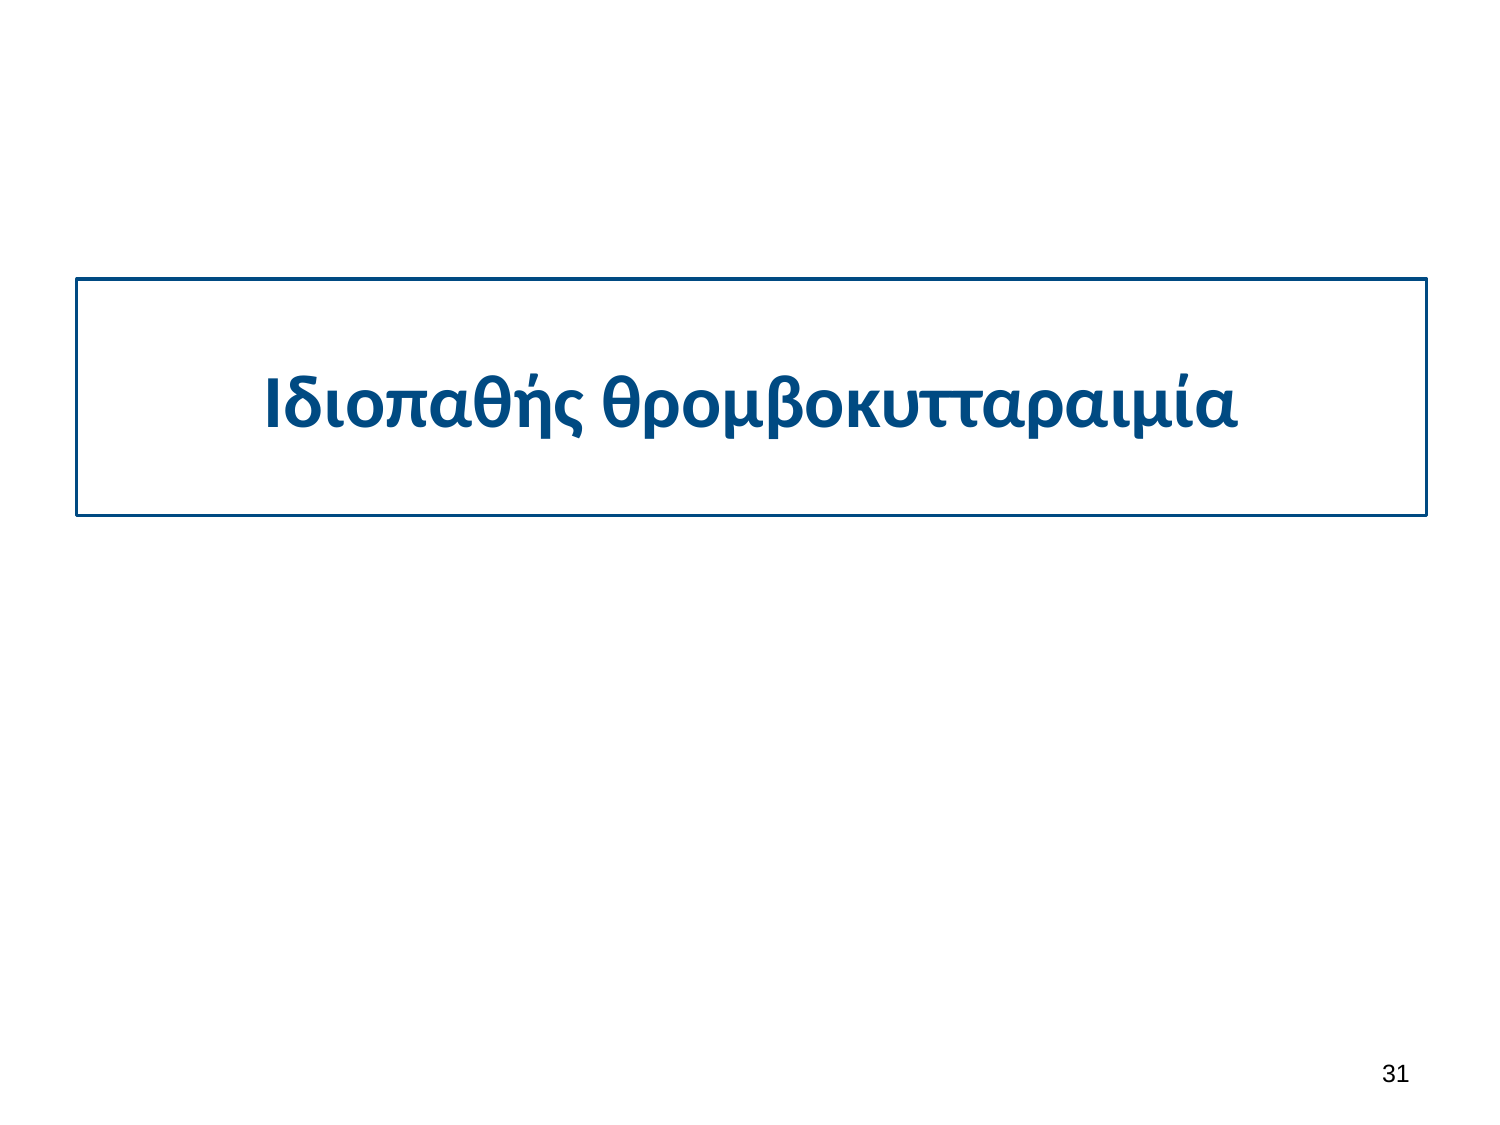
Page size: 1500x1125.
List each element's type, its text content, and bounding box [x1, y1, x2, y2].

title Ιδιοπαθής θρομβοκυτταραιμία [76, 278, 1427, 516]
slide_number 30 [1074, 1042, 1425, 1103]
